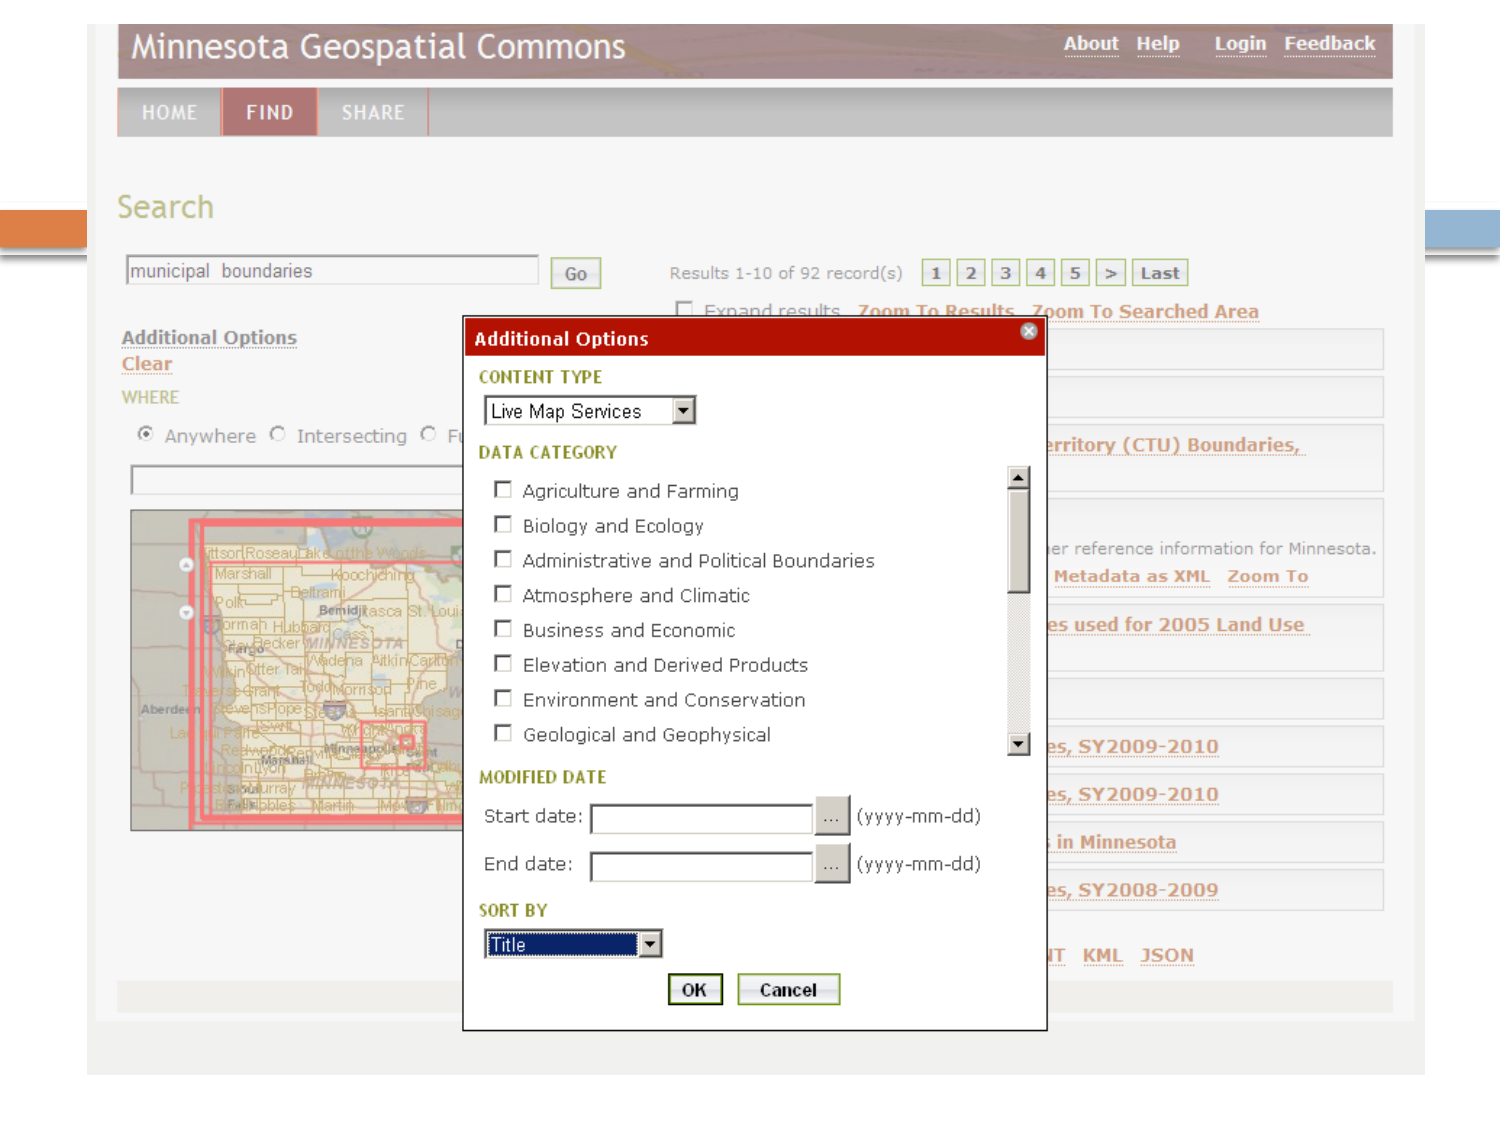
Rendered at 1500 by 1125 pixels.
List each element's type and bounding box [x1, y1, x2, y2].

picture [87, 24, 1425, 1076]
